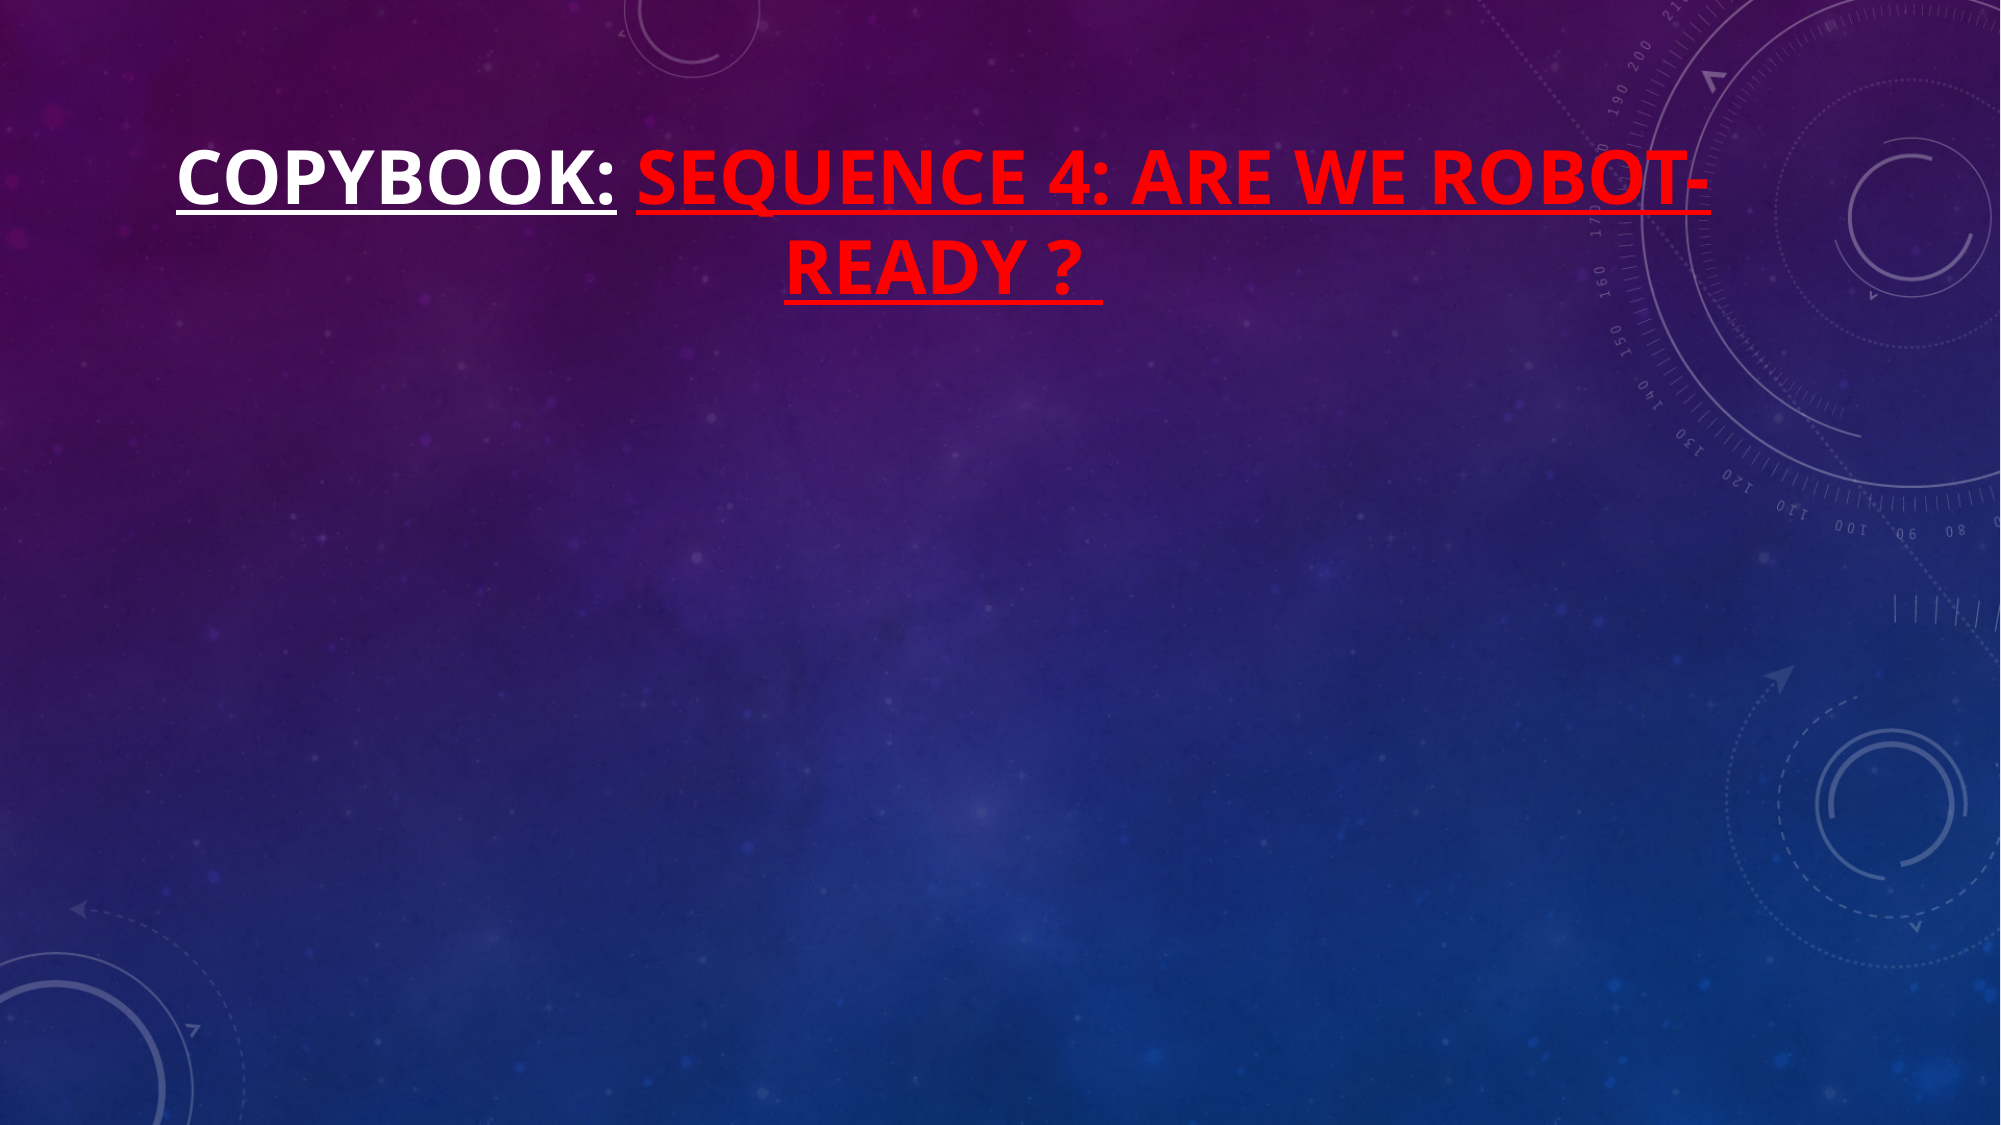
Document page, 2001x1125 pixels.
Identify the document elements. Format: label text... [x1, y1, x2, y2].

title Copybook: Sequence 4: Are we robot-ready ? [112, 99, 1775, 339]
picture [0, 0, 2001, 1125]
